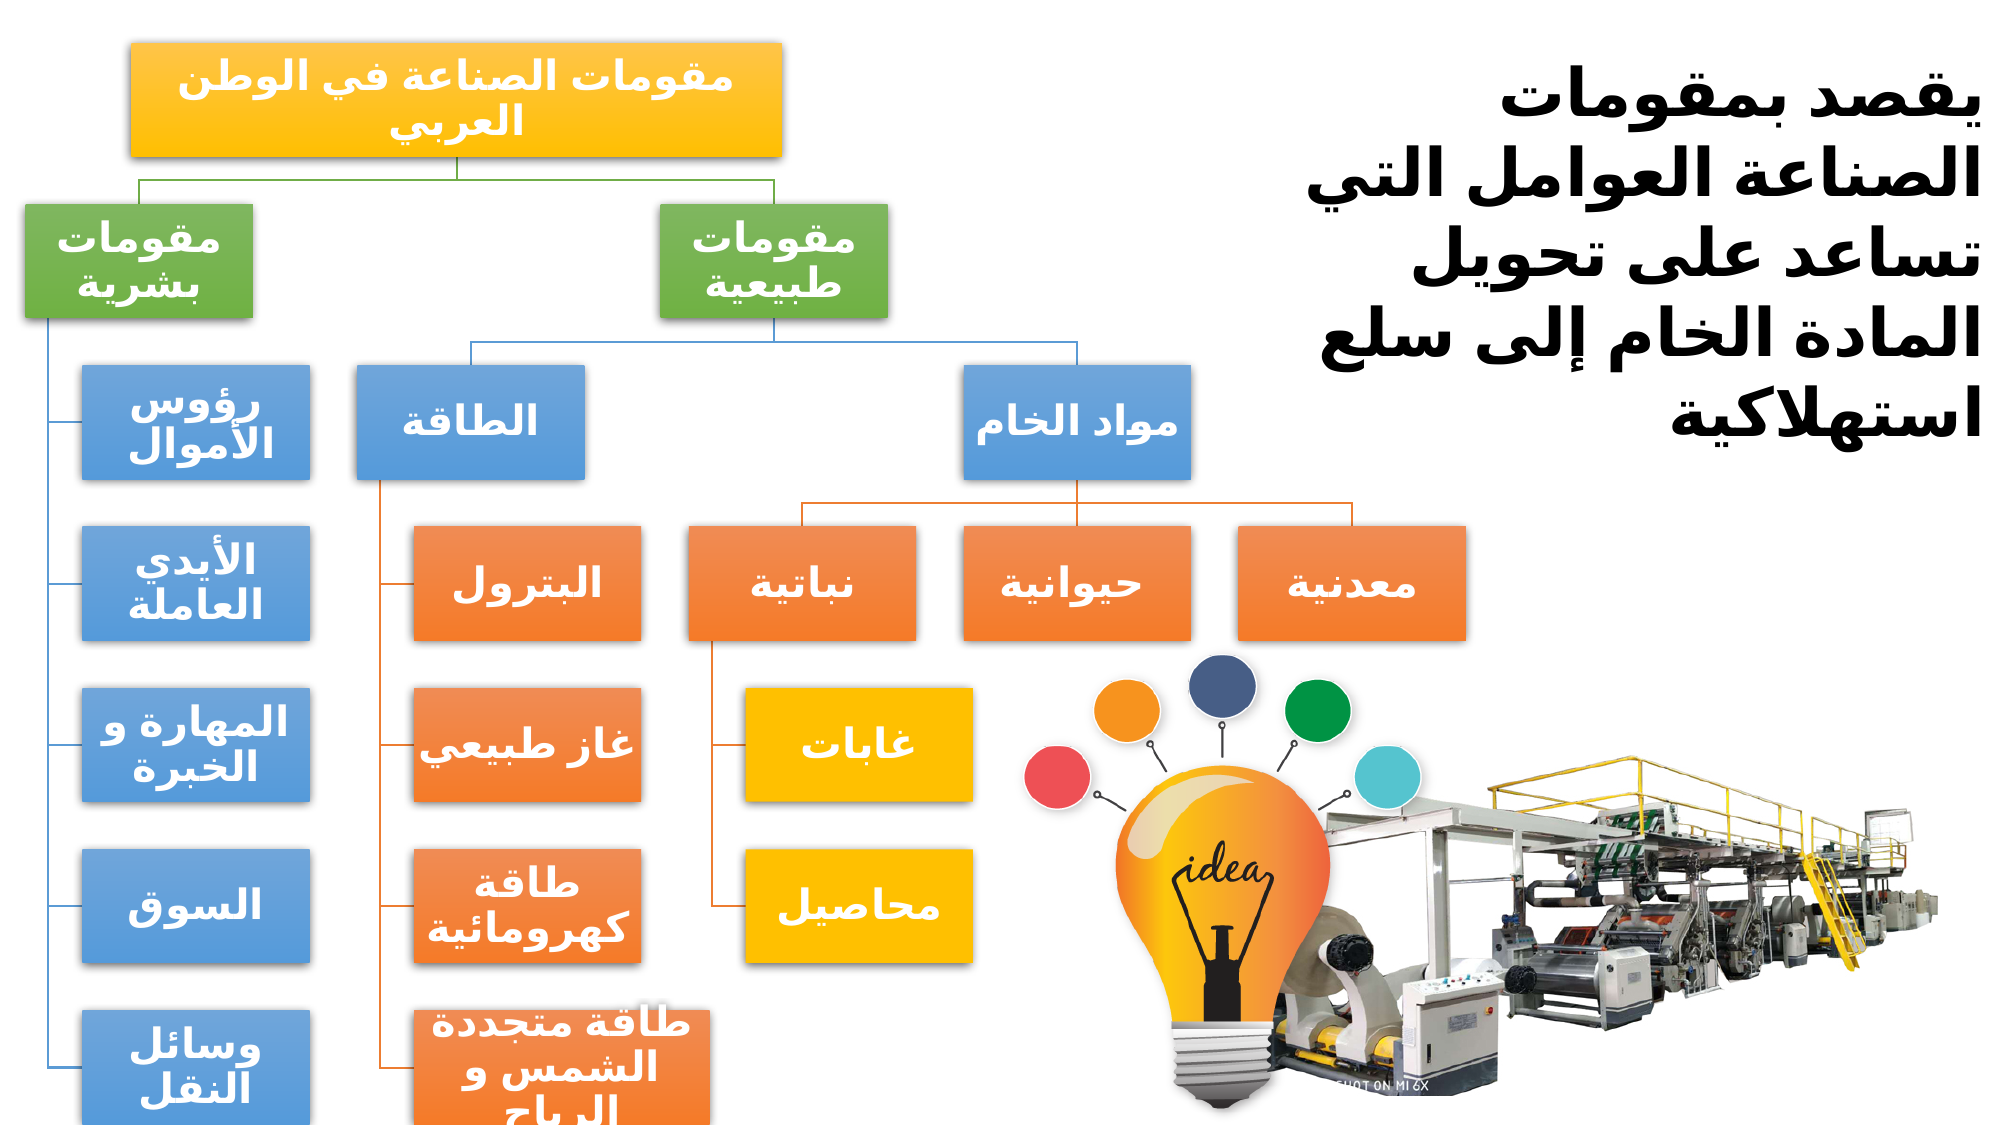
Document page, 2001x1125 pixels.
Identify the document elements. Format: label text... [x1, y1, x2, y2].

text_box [0, 42, 1763, 1125]
picture [1763, 703, 1938, 1096]
picture [1010, 642, 1438, 1125]
text_box يقصد بمقومات الصناعة العوامل التي تساعد على تحويل المادة الخام إلى سلع استهلاكية [1763, 42, 2000, 457]
